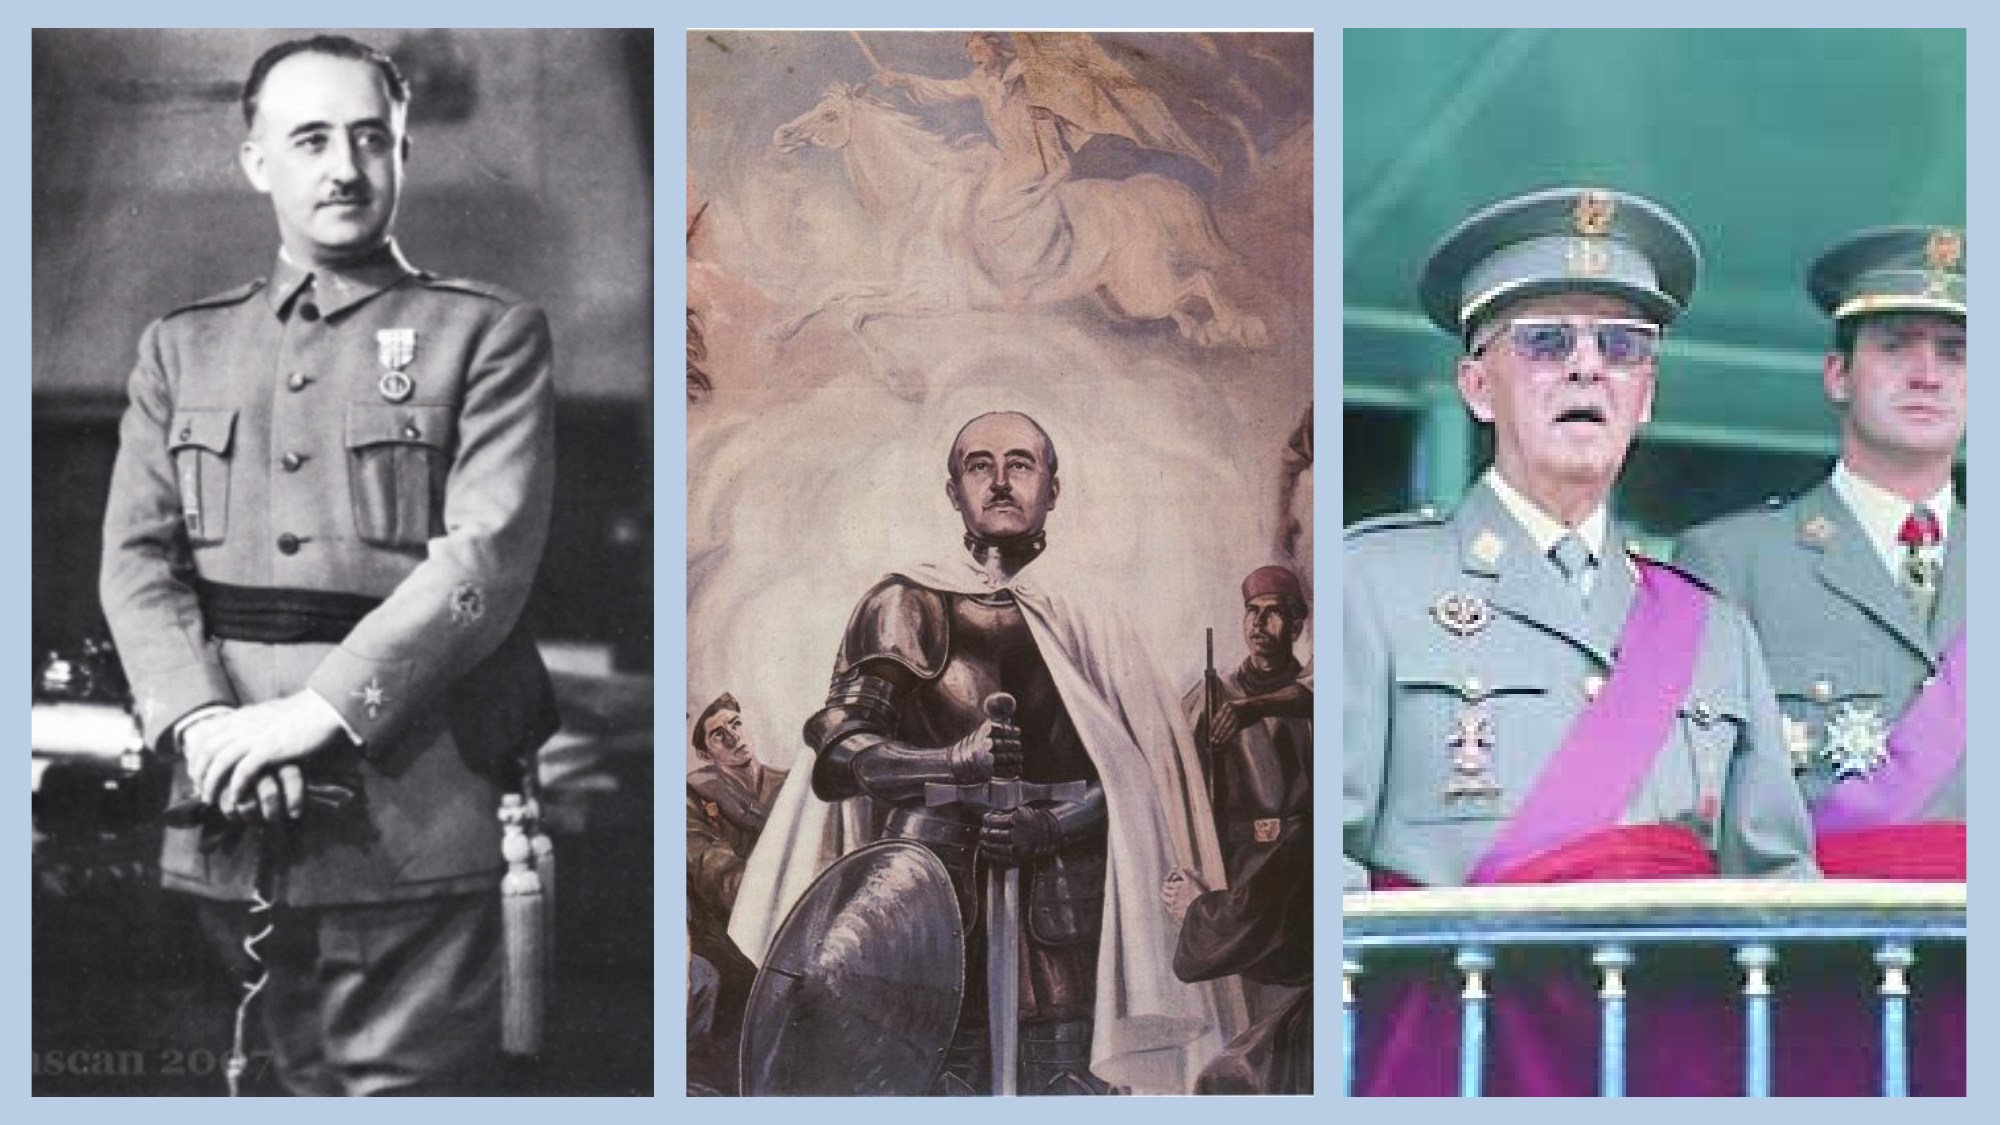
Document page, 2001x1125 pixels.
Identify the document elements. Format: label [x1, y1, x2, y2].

picture [686, 27, 1314, 1097]
picture [31, 27, 655, 1097]
text_box [0, 0, 2000, 1125]
list [1342, 27, 1967, 1097]
